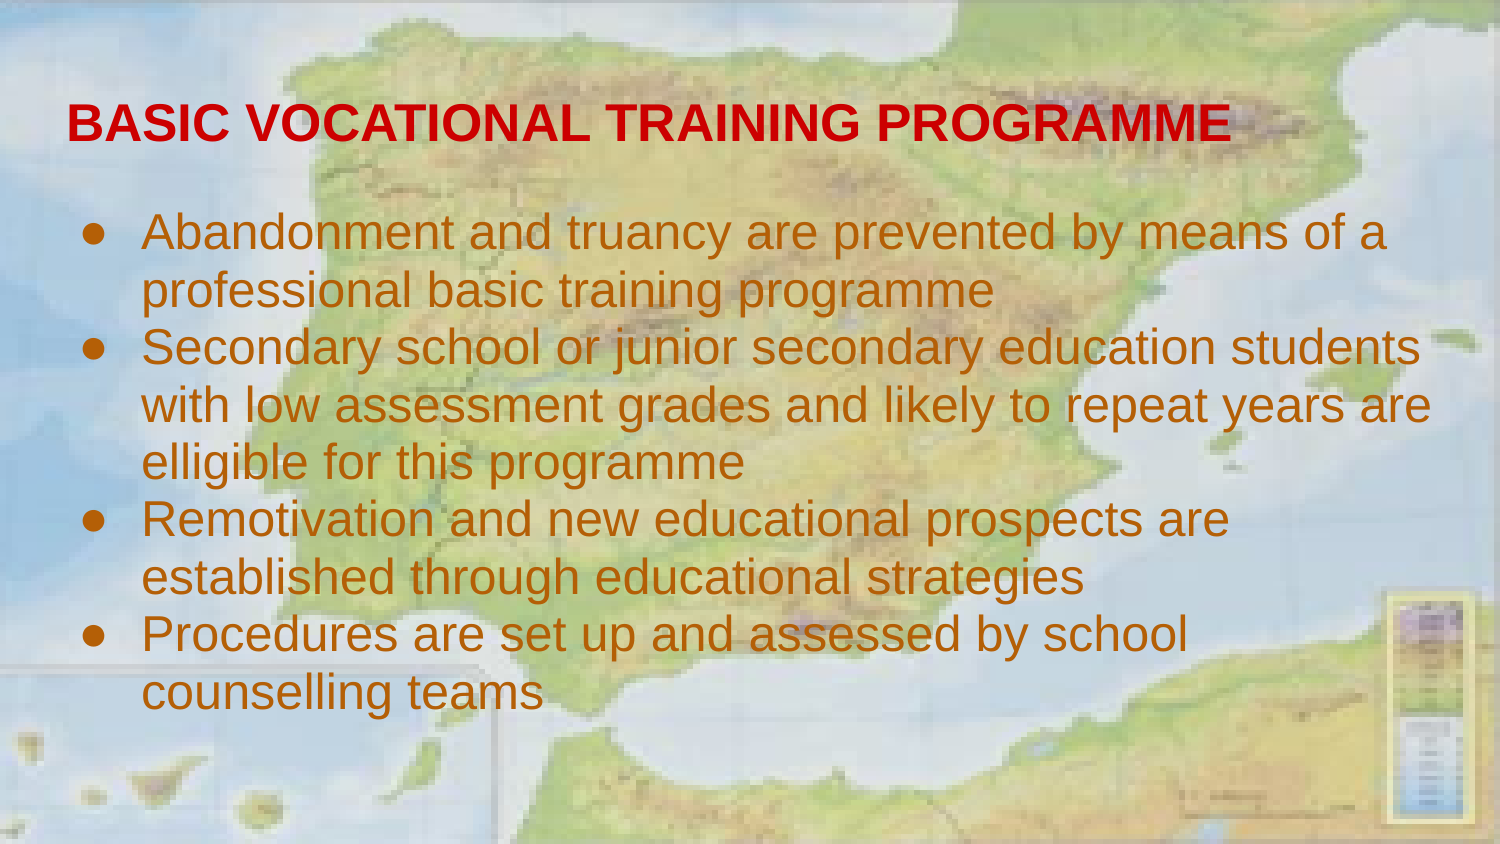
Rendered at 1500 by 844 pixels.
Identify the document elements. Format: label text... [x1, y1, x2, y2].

picture [0, 0, 1500, 844]
title BASIC VOCATIONAL TRAINING PROGRAMME [51, 72, 1449, 167]
list Abandonment and truancy are prevented by means of a professional basic training programme Secondary school or junior secondary education students with low assessment grades and likely to repeat years are elligible for this programme Remotivation and new educational prospects are established through educational strategies Procedures are set up and assessed by school counselling teams [51, 189, 1449, 750]
